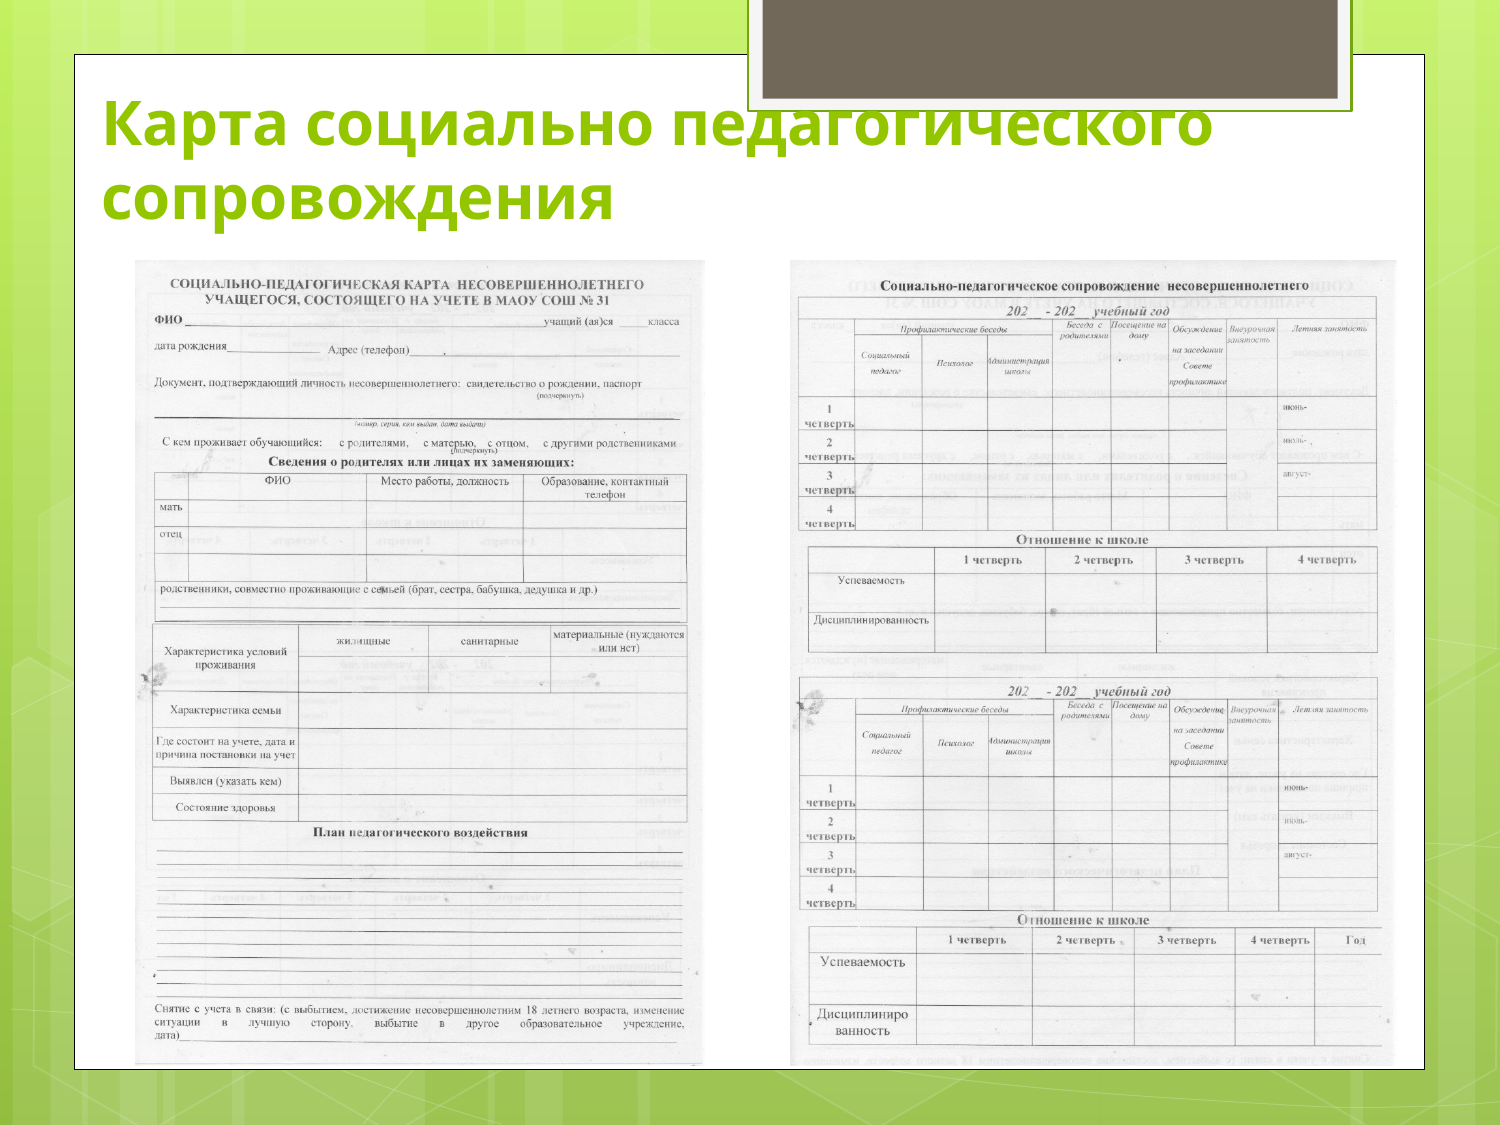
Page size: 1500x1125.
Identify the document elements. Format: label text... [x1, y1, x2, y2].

picture [789, 260, 1398, 1067]
picture [135, 260, 706, 1067]
title Карта социально педагогического сопровождения [86, 73, 1454, 240]
